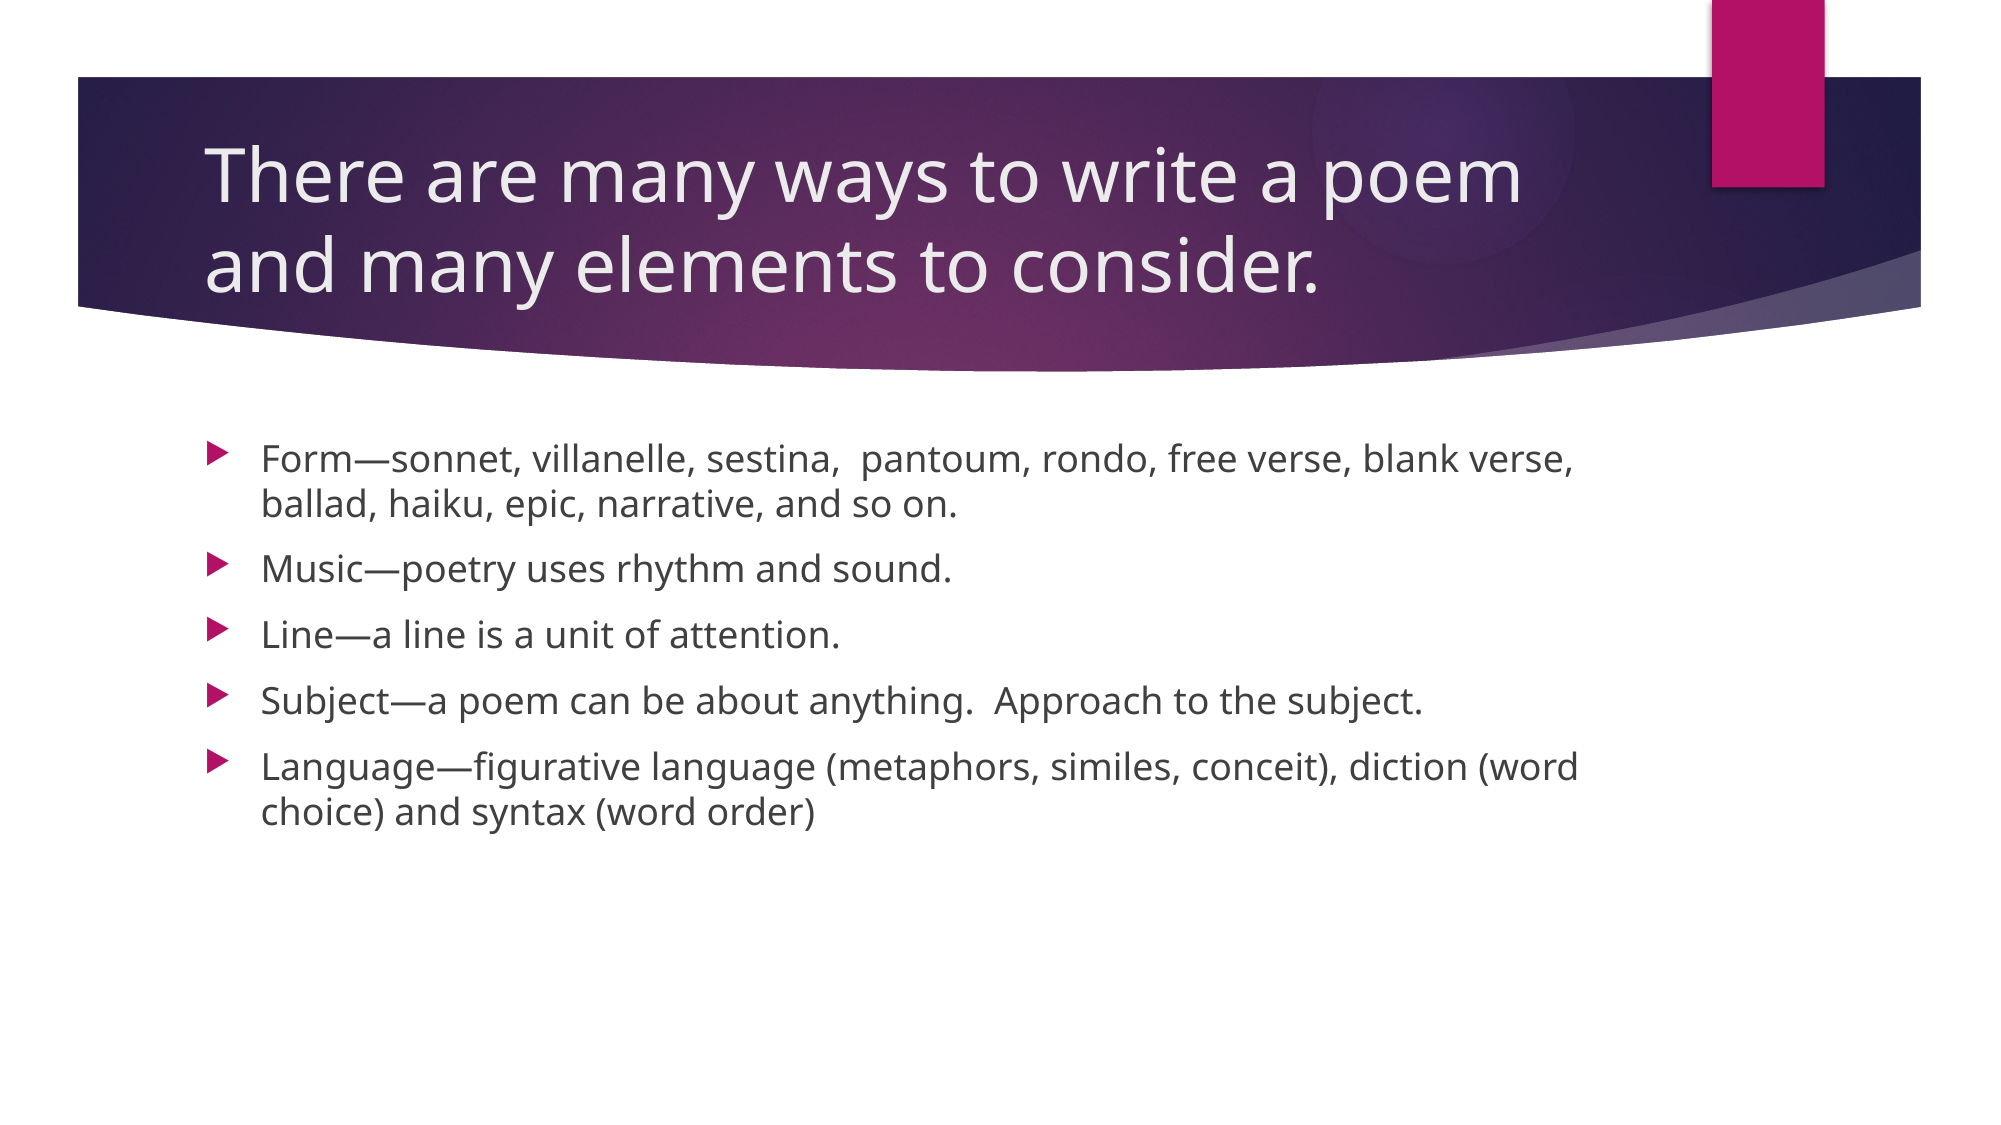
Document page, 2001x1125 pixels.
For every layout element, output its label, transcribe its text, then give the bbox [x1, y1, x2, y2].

list Form—sonnet, villanelle, sestina, pantoum, rondo, free verse, blank verse, ballad, haiku, epic, narrative, and so on. Music—poetry uses rhythm and sound. Line—a line is a unit of attention. Subject—a poem can be about anything. Approach to the subject. Language—figurative language (metaphors, similes, conceit), diction (word choice) and syntax (word order) [189, 427, 1638, 988]
title There are many ways to write a poem and many elements to consider. [189, 159, 1627, 276]
